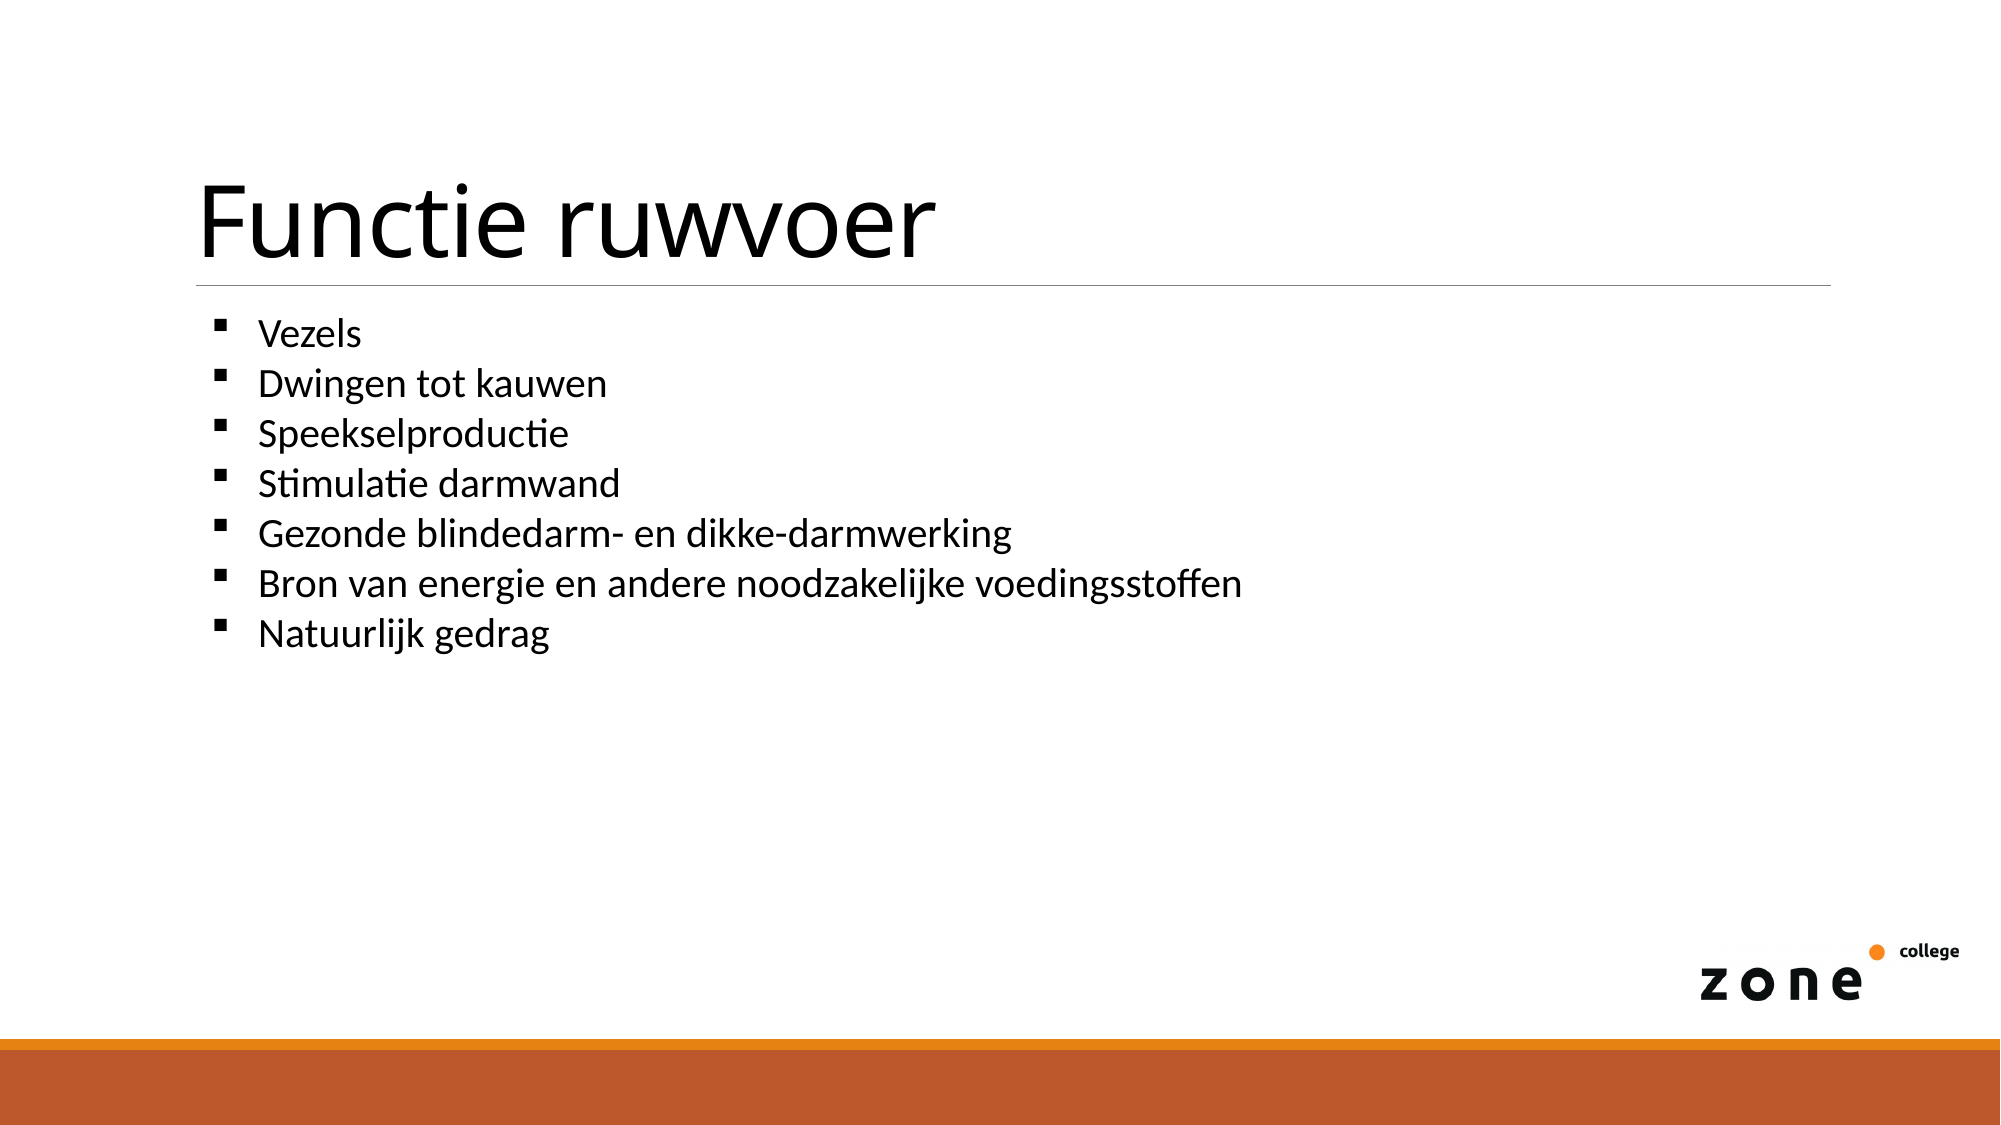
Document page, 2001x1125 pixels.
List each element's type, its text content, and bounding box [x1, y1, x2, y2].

text_box Vezels Dwingen tot kauwen Speekselproductie Stimulatie darmwand Gezonde blindedarm- en dikke-darmwerking Bron van energie en andere noodzakelijke voedingsstoffen Natuurlijk gedrag [196, 297, 1511, 713]
picture [1700, 942, 1960, 1001]
title Functie ruwvoer [180, 47, 1830, 285]
